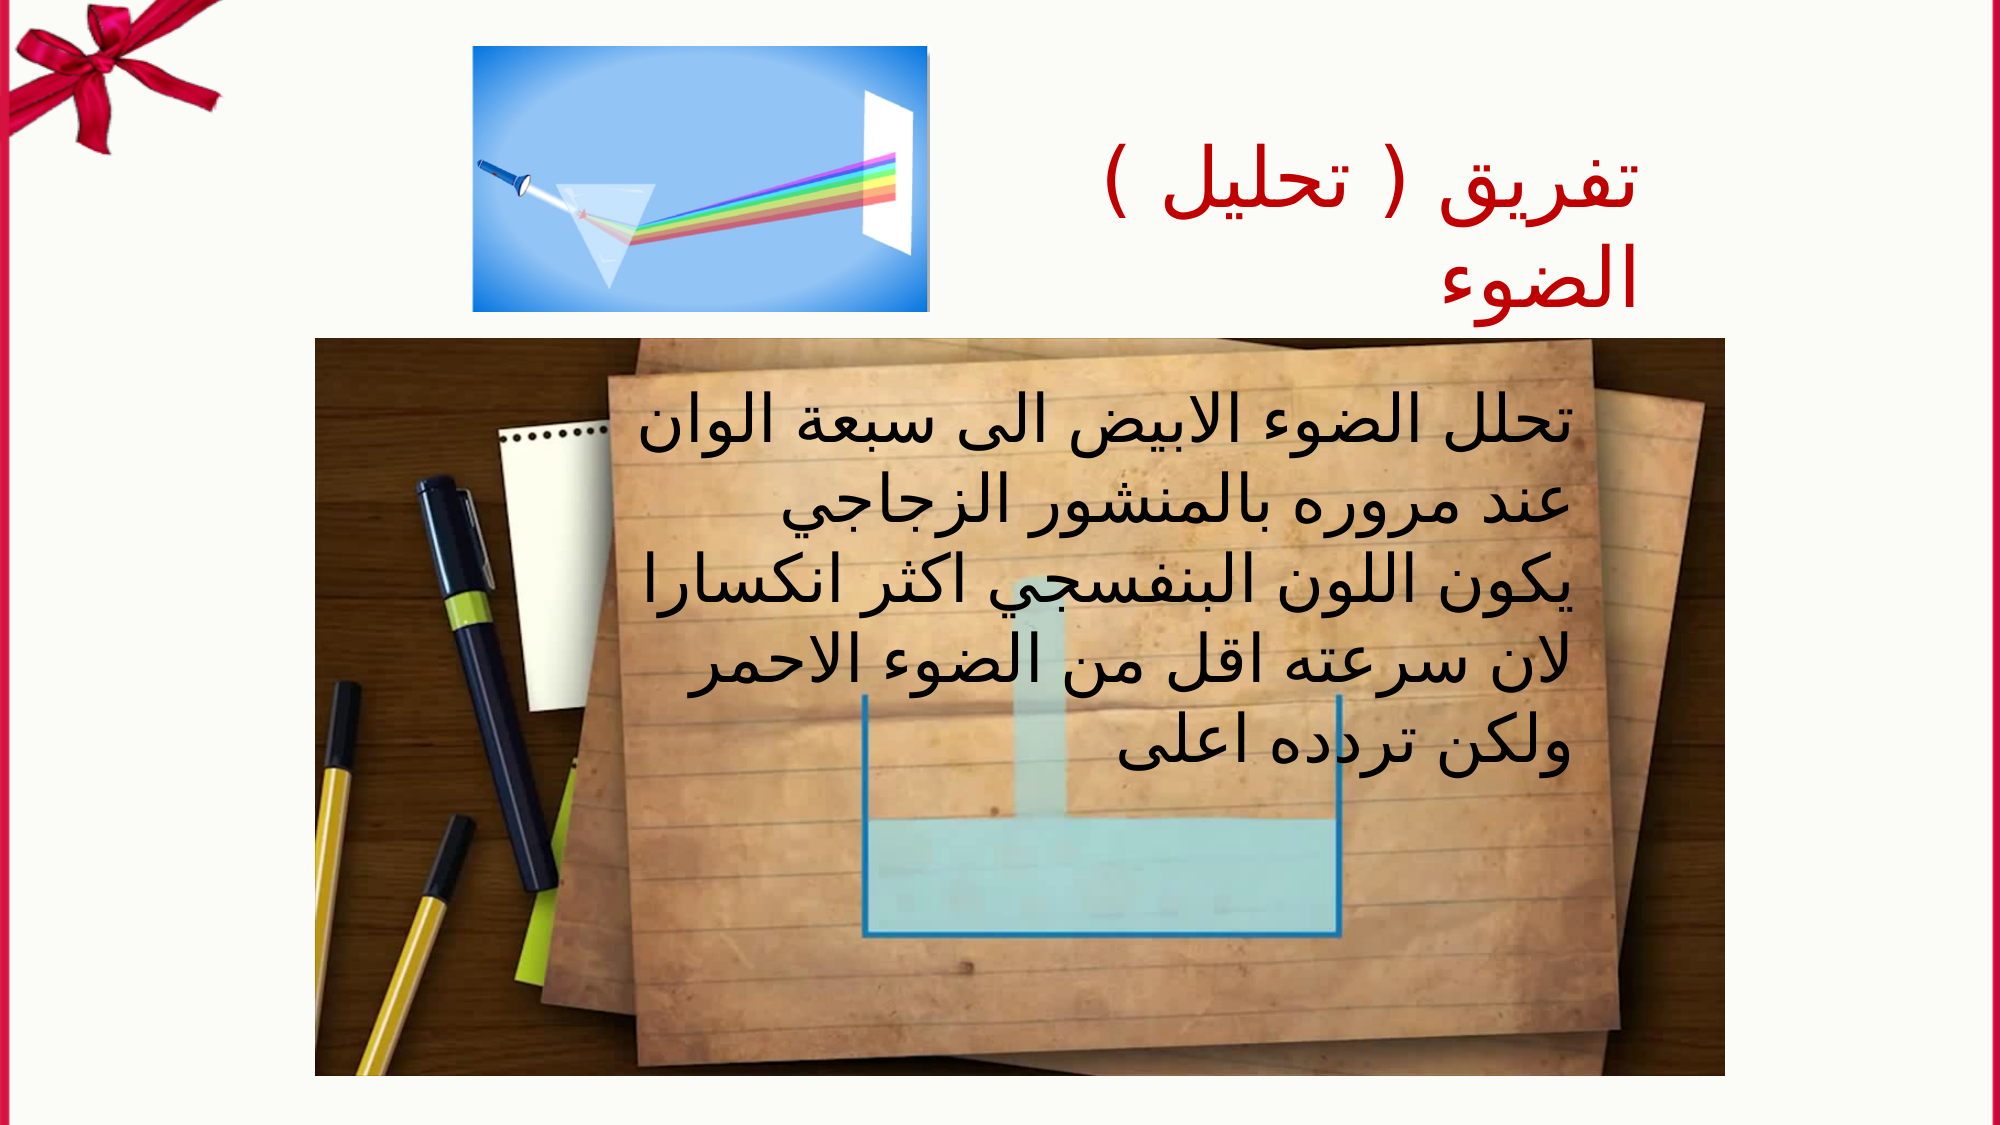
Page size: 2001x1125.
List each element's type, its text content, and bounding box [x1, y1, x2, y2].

text_box تفريق ( تحليل ) الضوء [953, 117, 1657, 332]
picture [0, 0, 2001, 1125]
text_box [314, 337, 1726, 1077]
